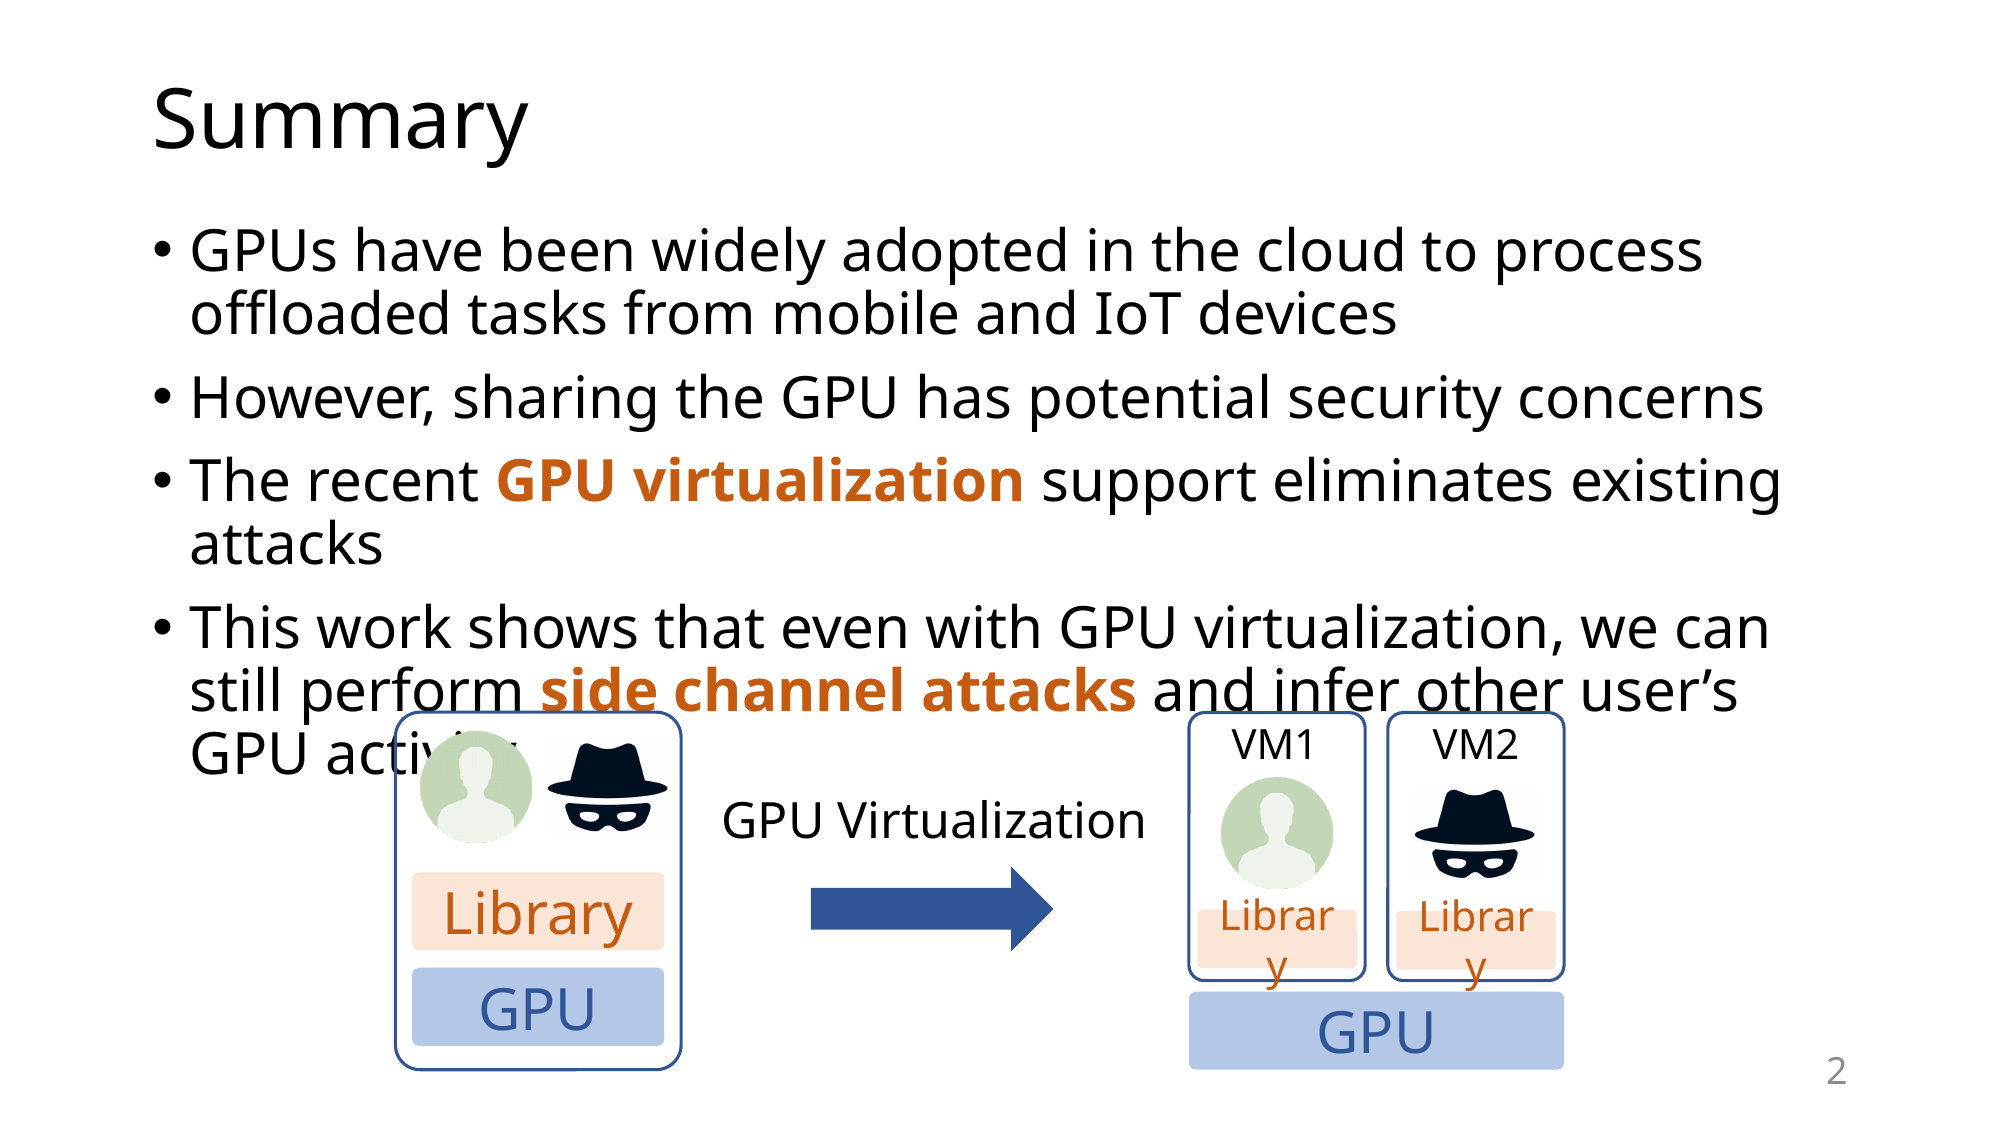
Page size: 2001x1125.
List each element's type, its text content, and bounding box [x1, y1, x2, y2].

list GPUs have been widely adopted in the cloud to process offloaded tasks from mobile and IoT devices However, sharing the GPU has potential security concerns The recent GPU virtualization support eliminates existing attacks This work shows that even with GPU virtualization, we can still perform side channel attacks and infer other user’s GPU activity [137, 213, 1863, 719]
text_box [1386, 711, 1566, 982]
title Summary [137, 12, 1863, 213]
text_box VM2 [1417, 710, 1535, 776]
text_box Library [1196, 908, 1358, 970]
picture [546, 740, 671, 834]
slide_number 2 [1412, 1042, 1863, 1103]
text_box Library [411, 871, 666, 952]
text_box [810, 866, 1054, 952]
text_box [1187, 711, 1367, 982]
text_box GPU [1187, 990, 1566, 1071]
picture [420, 731, 532, 843]
text_box Library [1395, 909, 1557, 971]
text_box GPU Virtualization [706, 780, 1163, 856]
text_box VM1 [1216, 710, 1334, 776]
picture [1414, 786, 1538, 880]
text_box [394, 711, 683, 1071]
text_box GPU [411, 966, 666, 1047]
picture [1221, 777, 1333, 889]
